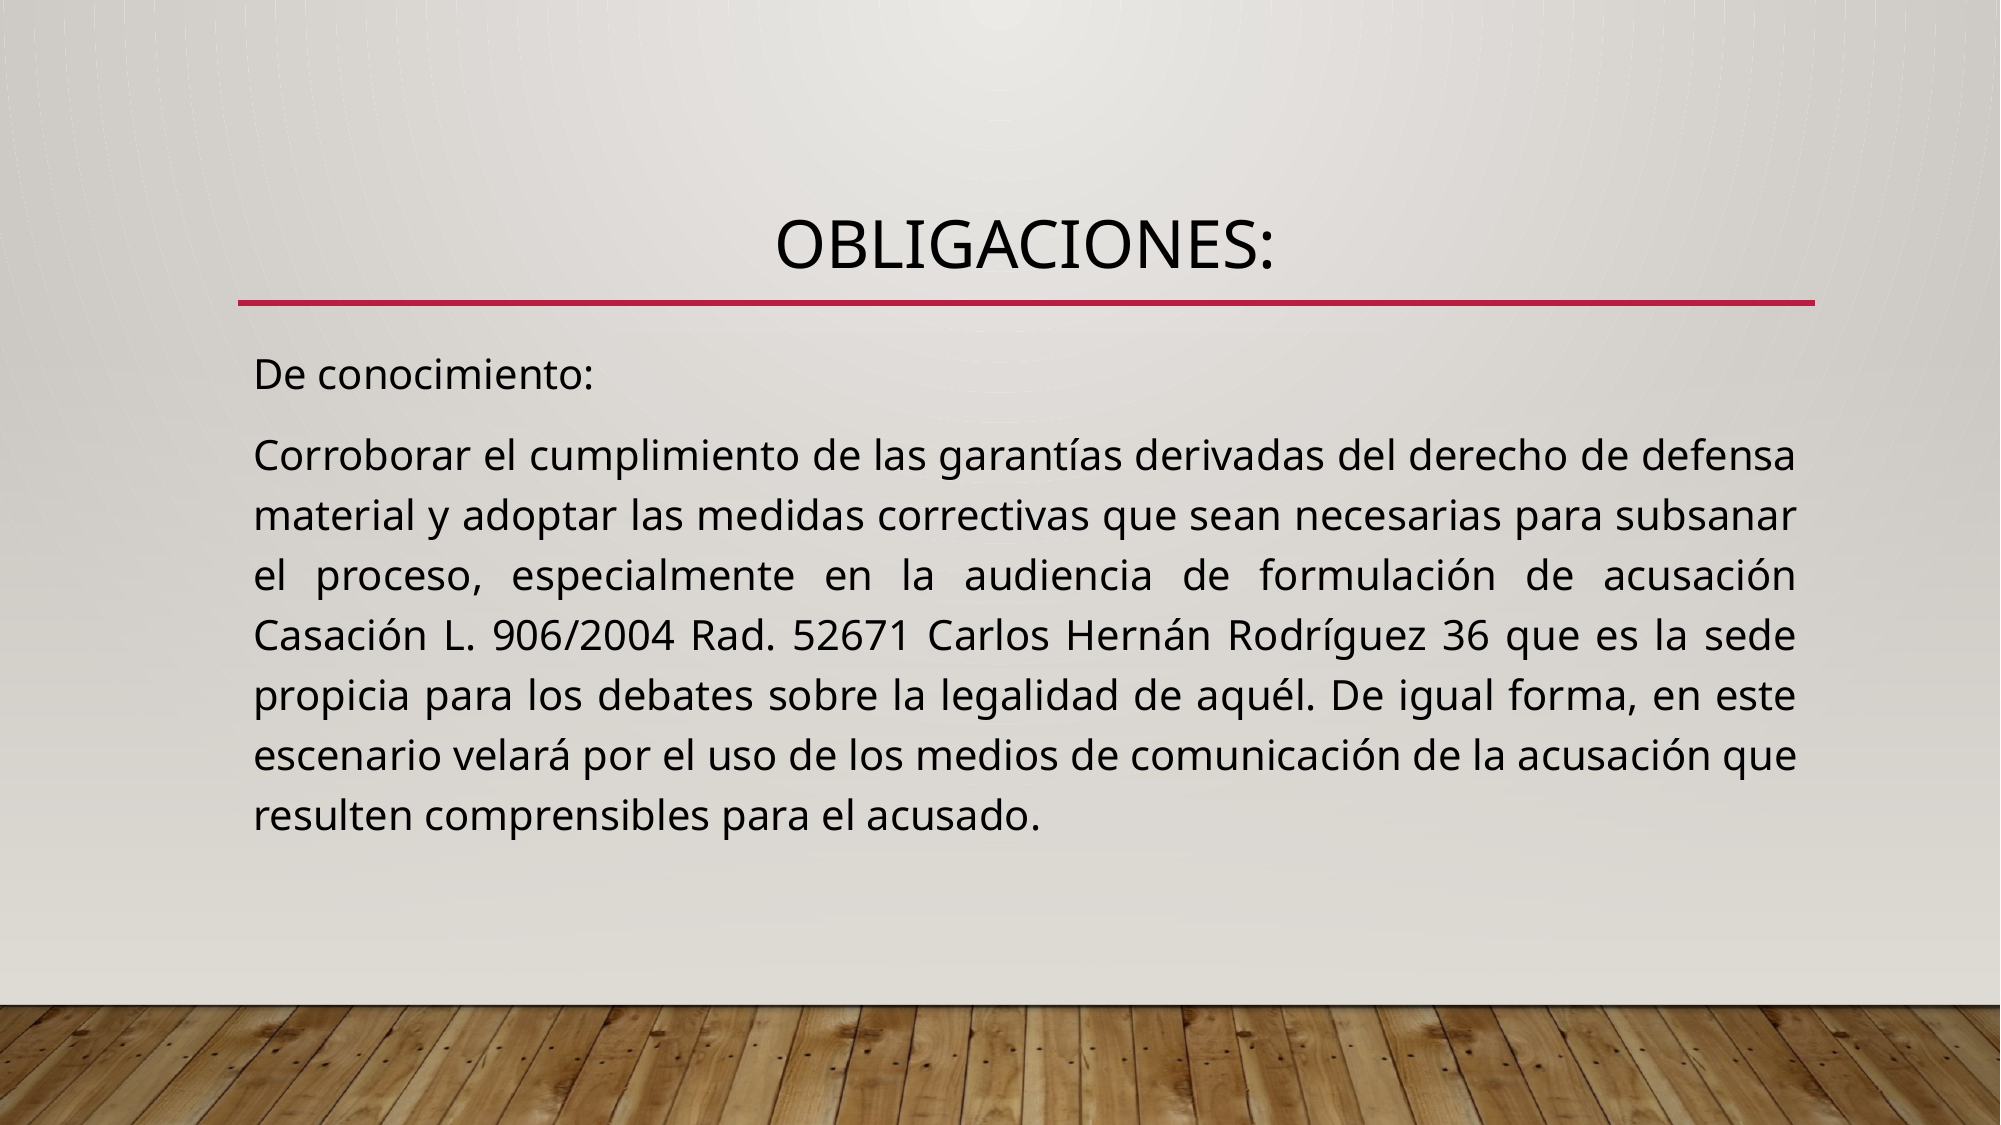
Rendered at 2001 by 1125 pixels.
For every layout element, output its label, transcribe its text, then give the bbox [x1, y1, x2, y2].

list De conocimiento: Corroborar el cumplimiento de las garantías derivadas del derecho de defensa material y adoptar las medidas correctivas que sean necesarias para subsanar el proceso, especialmente en la audiencia de formulación de acusación Casación L. 906/2004 Rad. 52671 Carlos Hernán Rodríguez 36 que es la sede propicia para los debates sobre la legalidad de aquél. De igual forma, en este escenario velará por el uso de los medios de comunicación de la acusación que resulten comprensibles para el acusado. [238, 330, 1814, 897]
title OBLIGACIONES: [238, 131, 1814, 305]
picture [0, 1005, 2000, 1125]
